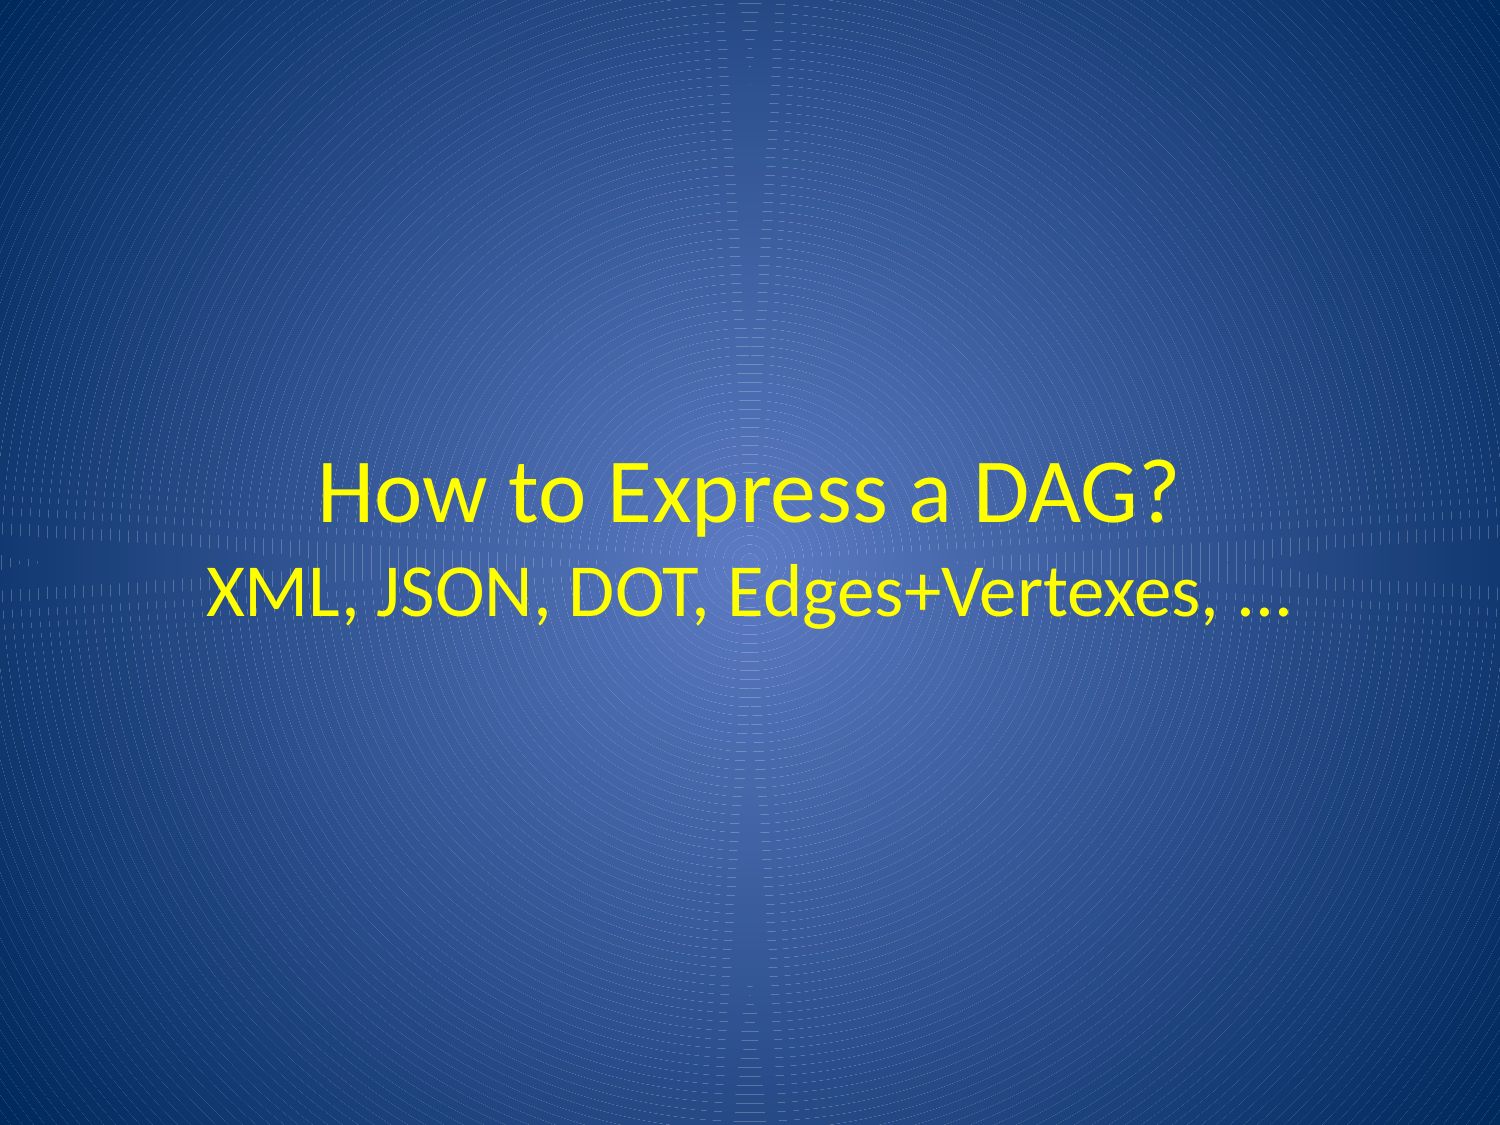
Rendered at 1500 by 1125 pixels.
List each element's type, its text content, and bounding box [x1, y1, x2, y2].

title How to Express a DAG? XML, JSON, DOT, Edges+Vertexes, ... [74, 437, 1426, 626]
